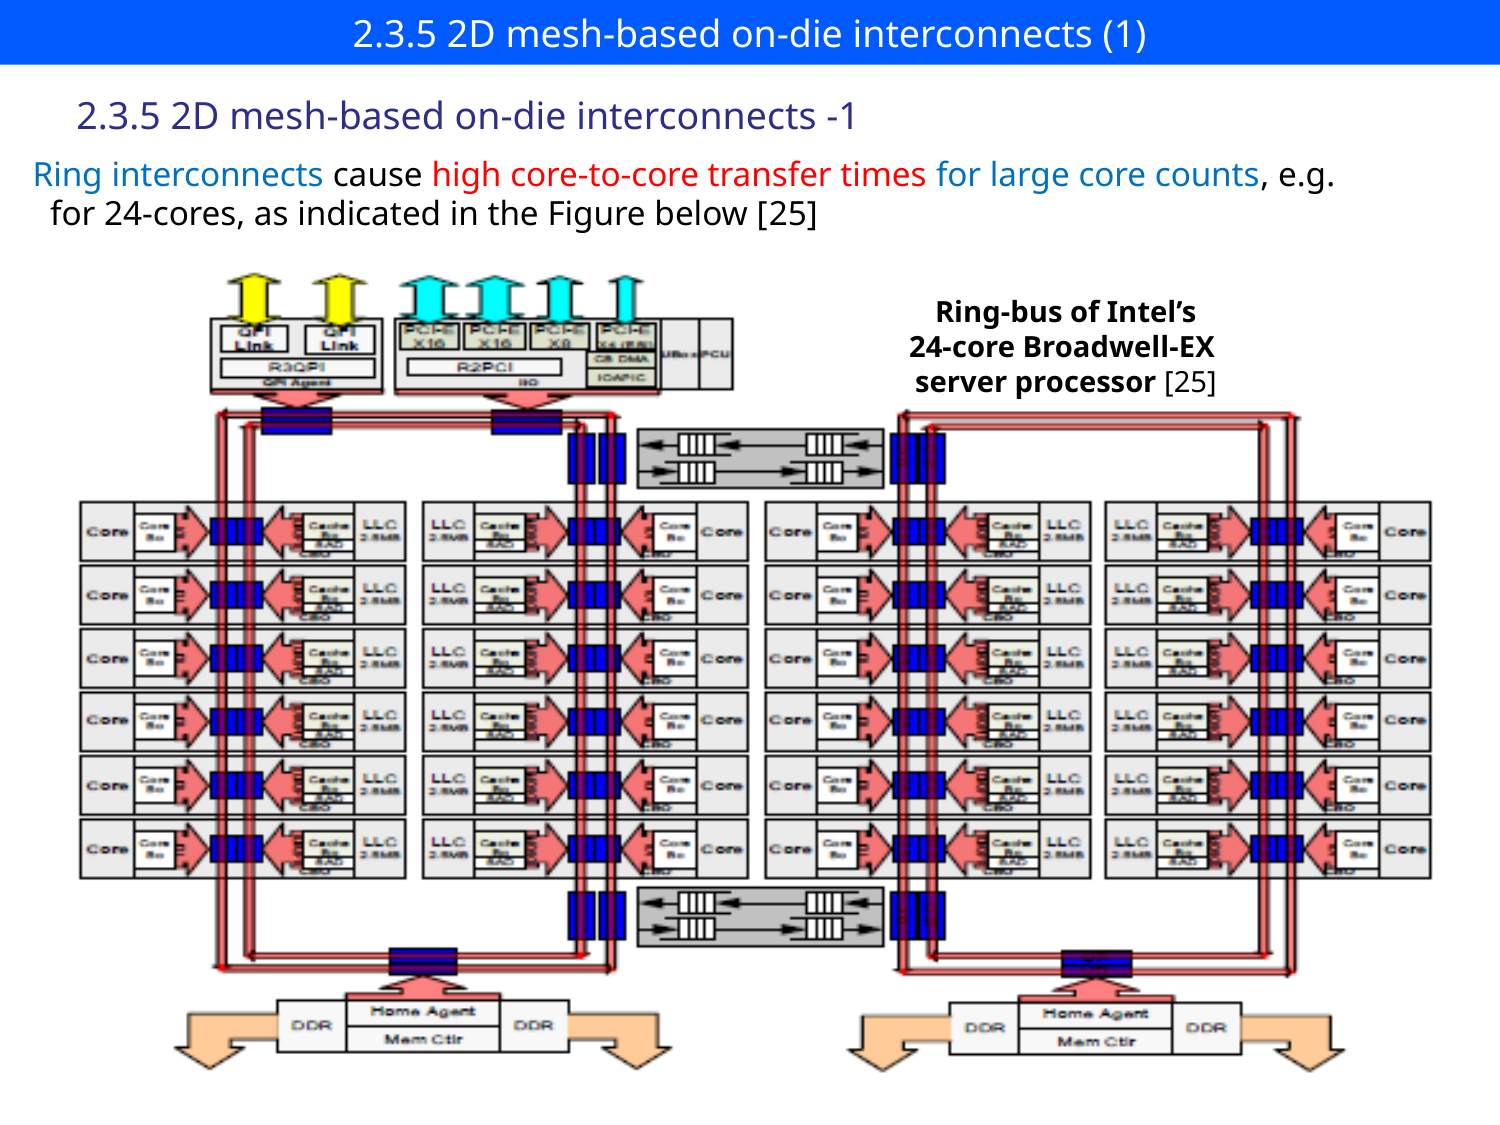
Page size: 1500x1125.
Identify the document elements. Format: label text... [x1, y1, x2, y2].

picture [52, 259, 1465, 1101]
text_box Ring interconnects cause high core-to-core transfer times for large core counts, e.g. for 24-cores, as indicated in the Figure below [25] [17, 145, 1478, 240]
text_box 2.3.5 2D mesh-based on-die interconnects -1 [61, 84, 876, 145]
title 2.3.5 2D mesh-based on-die interconnects (1) [0, 0, 1500, 65]
